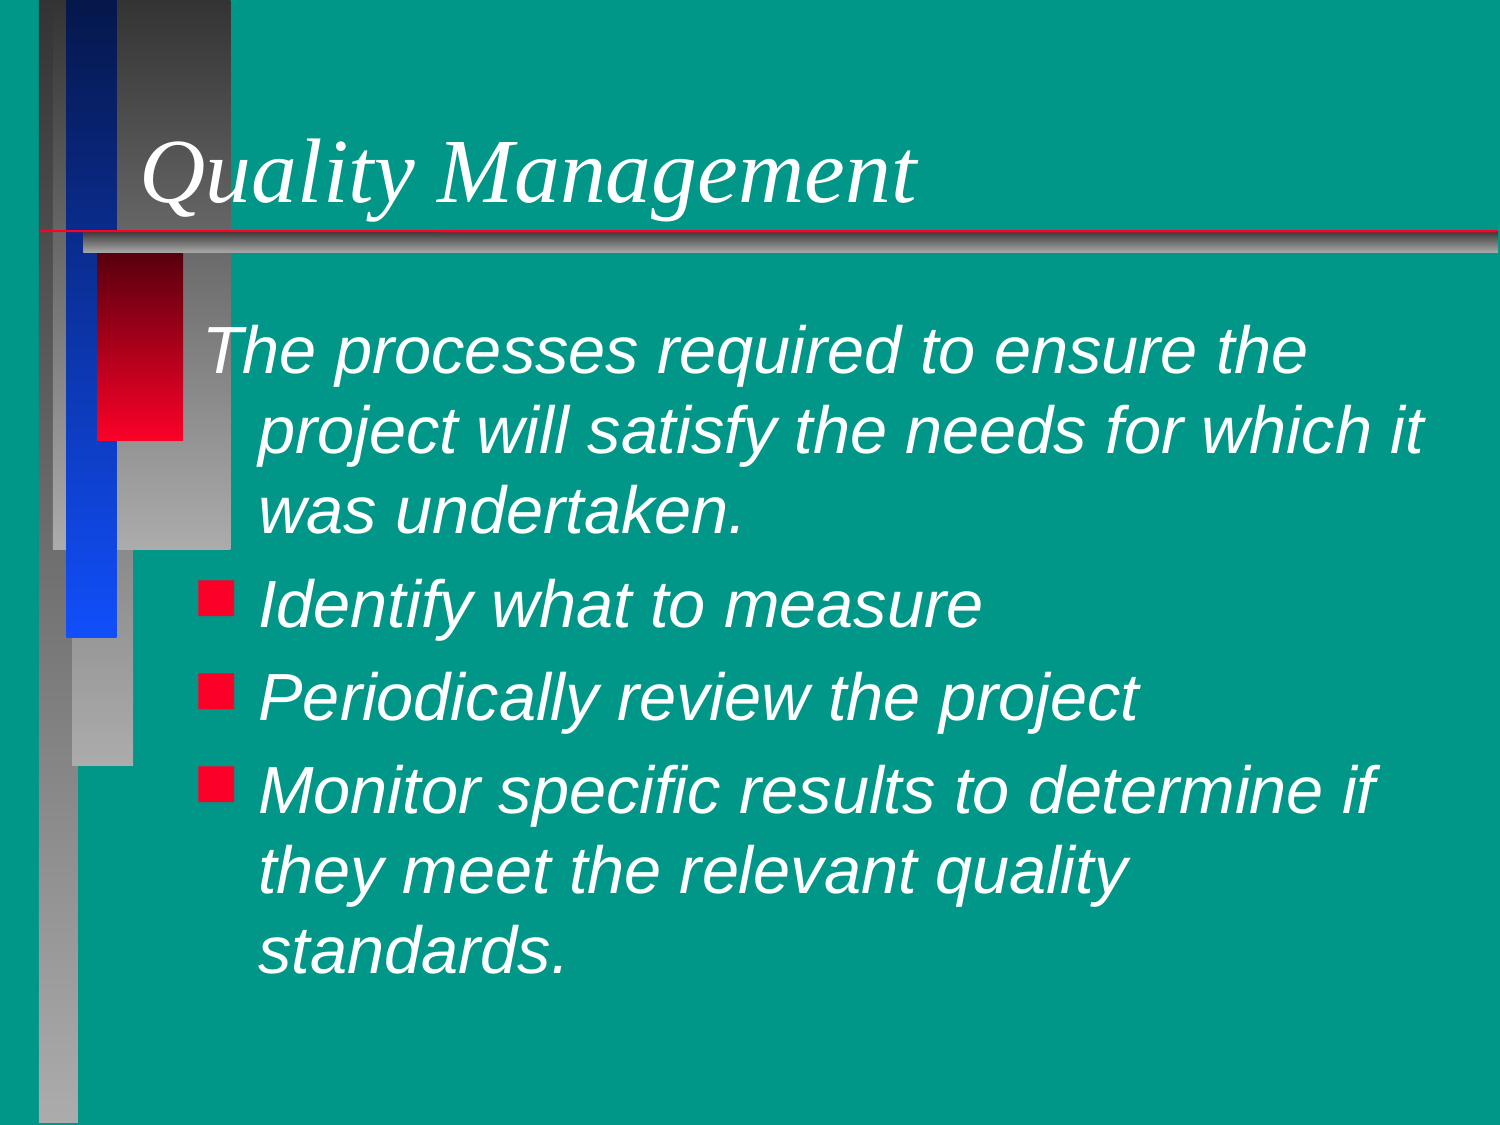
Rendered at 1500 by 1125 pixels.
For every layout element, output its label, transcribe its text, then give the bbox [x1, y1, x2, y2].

title Quality Management [124, 36, 1401, 229]
list The processes required to ensure the project will satisfy the needs for which it was undertaken. Identify what to measure Periodically review the project Monitor specific results to determine if they meet the relevant quality standards. [186, 299, 1463, 976]
